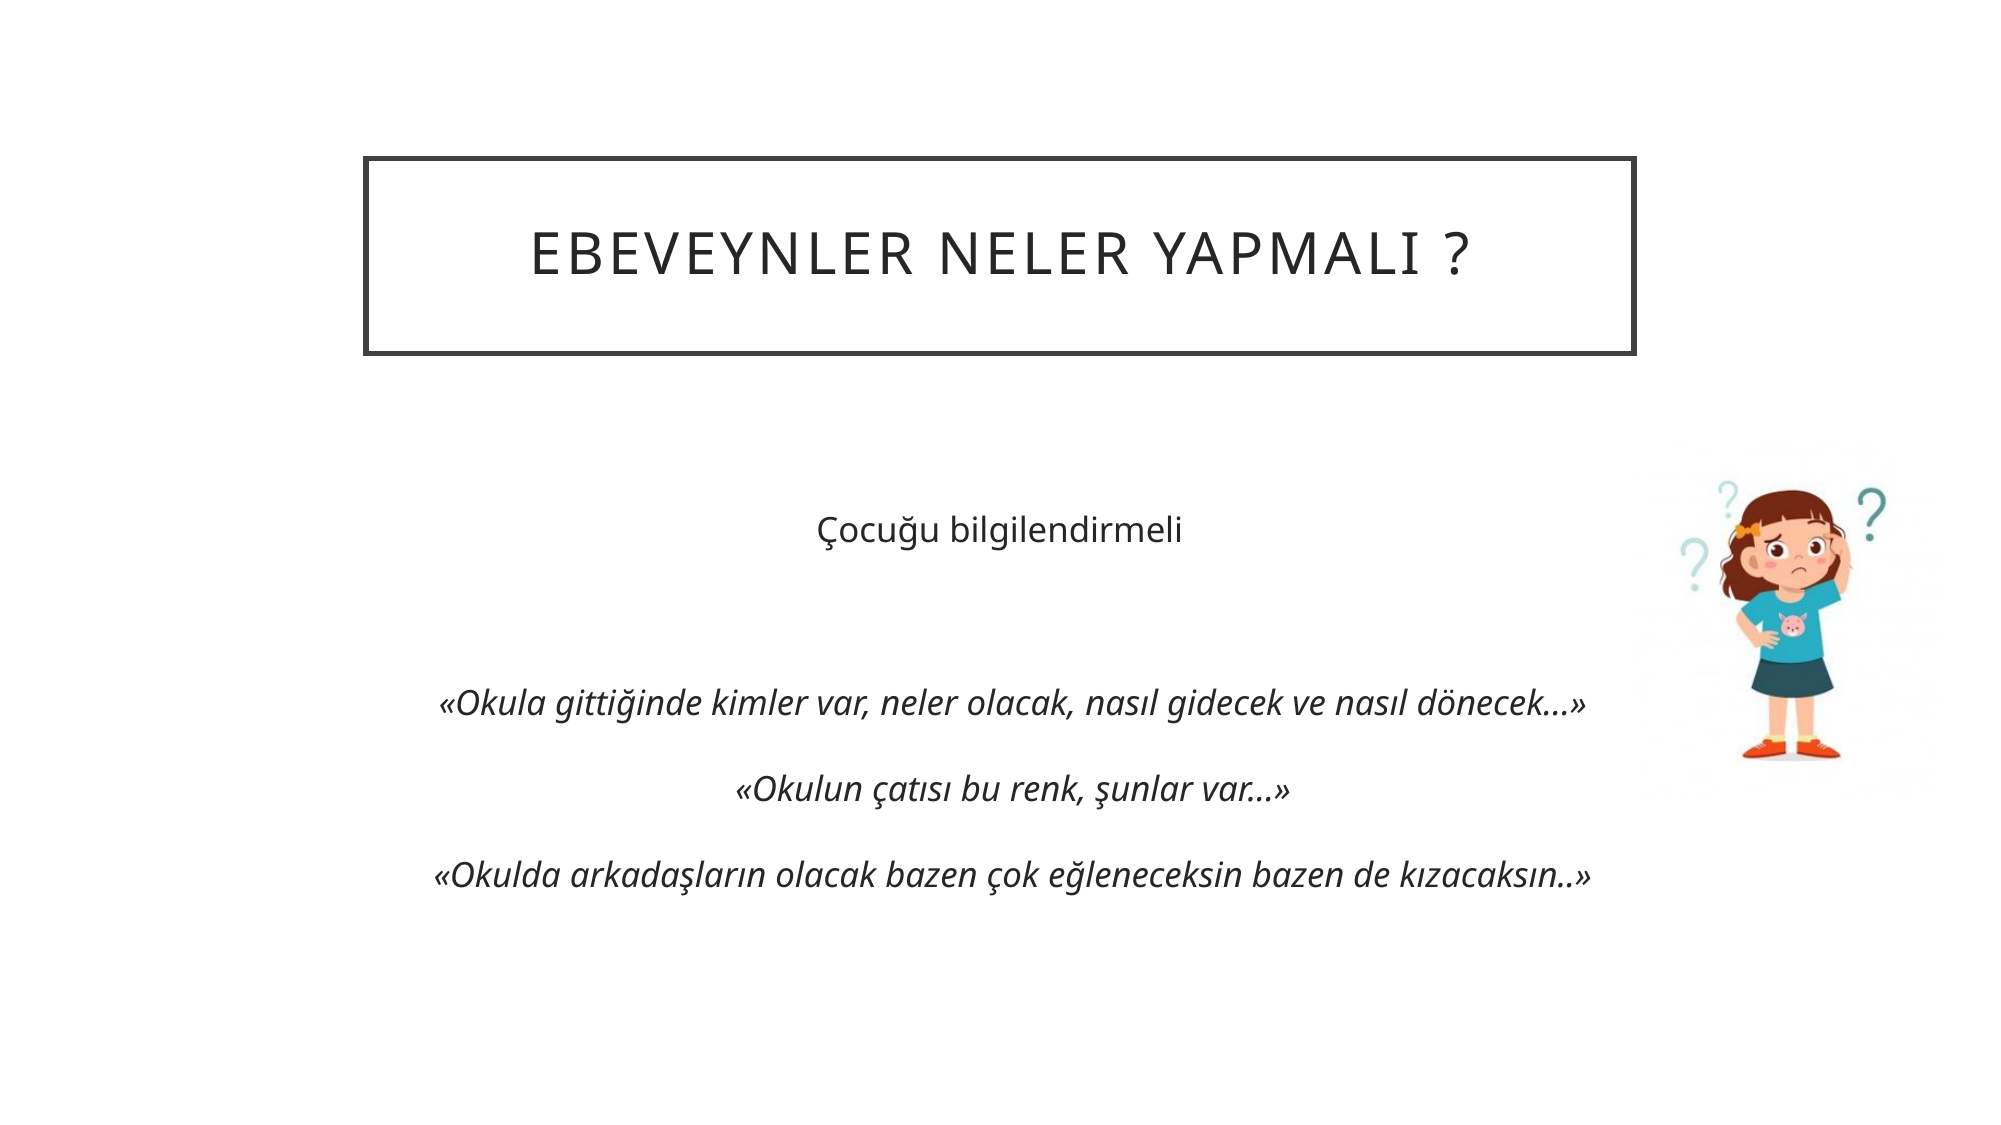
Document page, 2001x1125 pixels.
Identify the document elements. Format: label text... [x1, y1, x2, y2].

list Çocuğu bilgilendirmeli «Okula gittiğinde kimler var, neler olacak, nasıl gidecek ve nasıl dönecek...» «Okulun çatısı bu renk, şunlar var...» «Okulda arkadaşların olacak bazen çok eğleneceksin bazen de kızacaksın..» [366, 353, 1634, 994]
picture [1633, 431, 1938, 799]
title Ebeveynler neler yapmalı ? [363, 156, 1637, 356]
